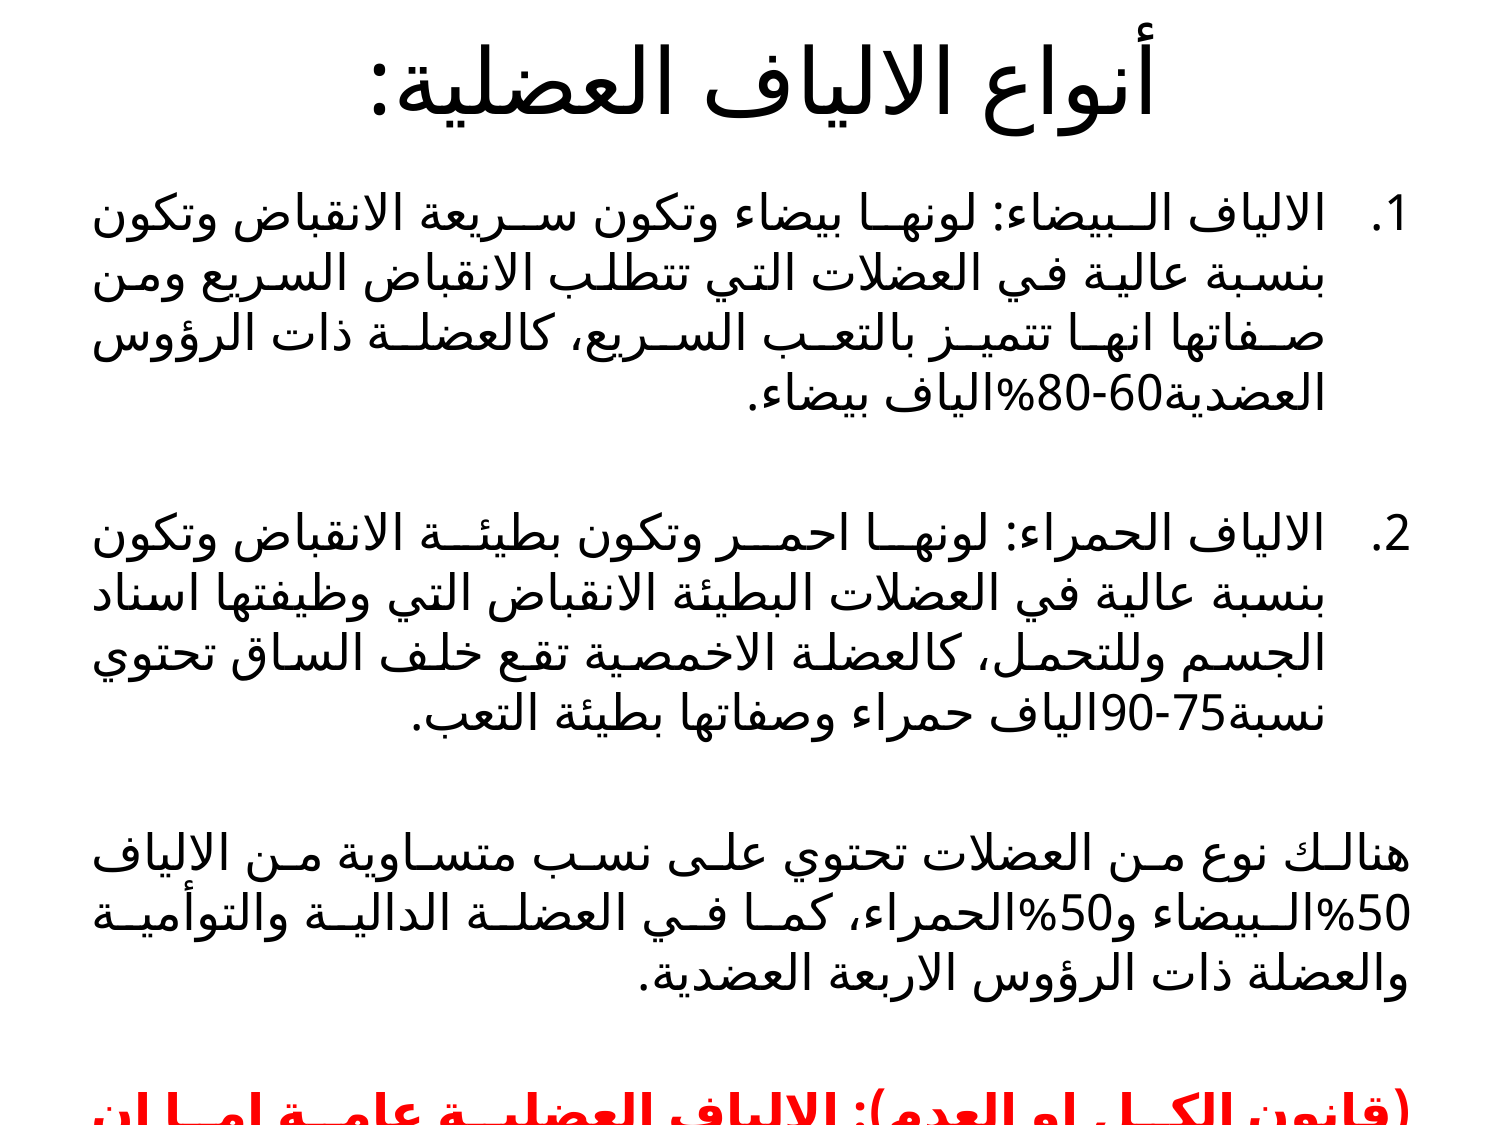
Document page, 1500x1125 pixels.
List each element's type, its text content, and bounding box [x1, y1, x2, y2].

title أنواع الالياف العضلية: [88, 0, 1439, 172]
list الالياف البيضاء: لونها بيضاء وتكون سريعة الانقباض وتكون بنسبة عالية في العضلات التي تتطلب الانقباض السريع ومن صفاتها انها تتميز بالتعب السريع، كالعضلة ذات الرؤوس العضدية60-80%الياف بيضاء. الالياف الحمراء: لونها احمر وتكون بطيئة الانقباض وتكون بنسبة عالية في العضلات البطيئة الانقباض التي وظيفتها اسناد الجسم وللتحمل، كالعضلة الاخمصية تقع خلف الساق تحتوي نسبة75-90الياف حمراء وصفاتها بطيئة التعب. هنالك نوع من العضلات تحتوي على نسب متساوية من الالياف 50%البيضاء و50%الحمراء، كما في العضلة الدالية والتوأمية والعضلة ذات الرؤوس الاربعة العضدية. (قانون الكل او العدم): الالياف العضلية عامة اما ان تنقبض كلياً او لا تنقبض [76, 172, 1427, 916]
